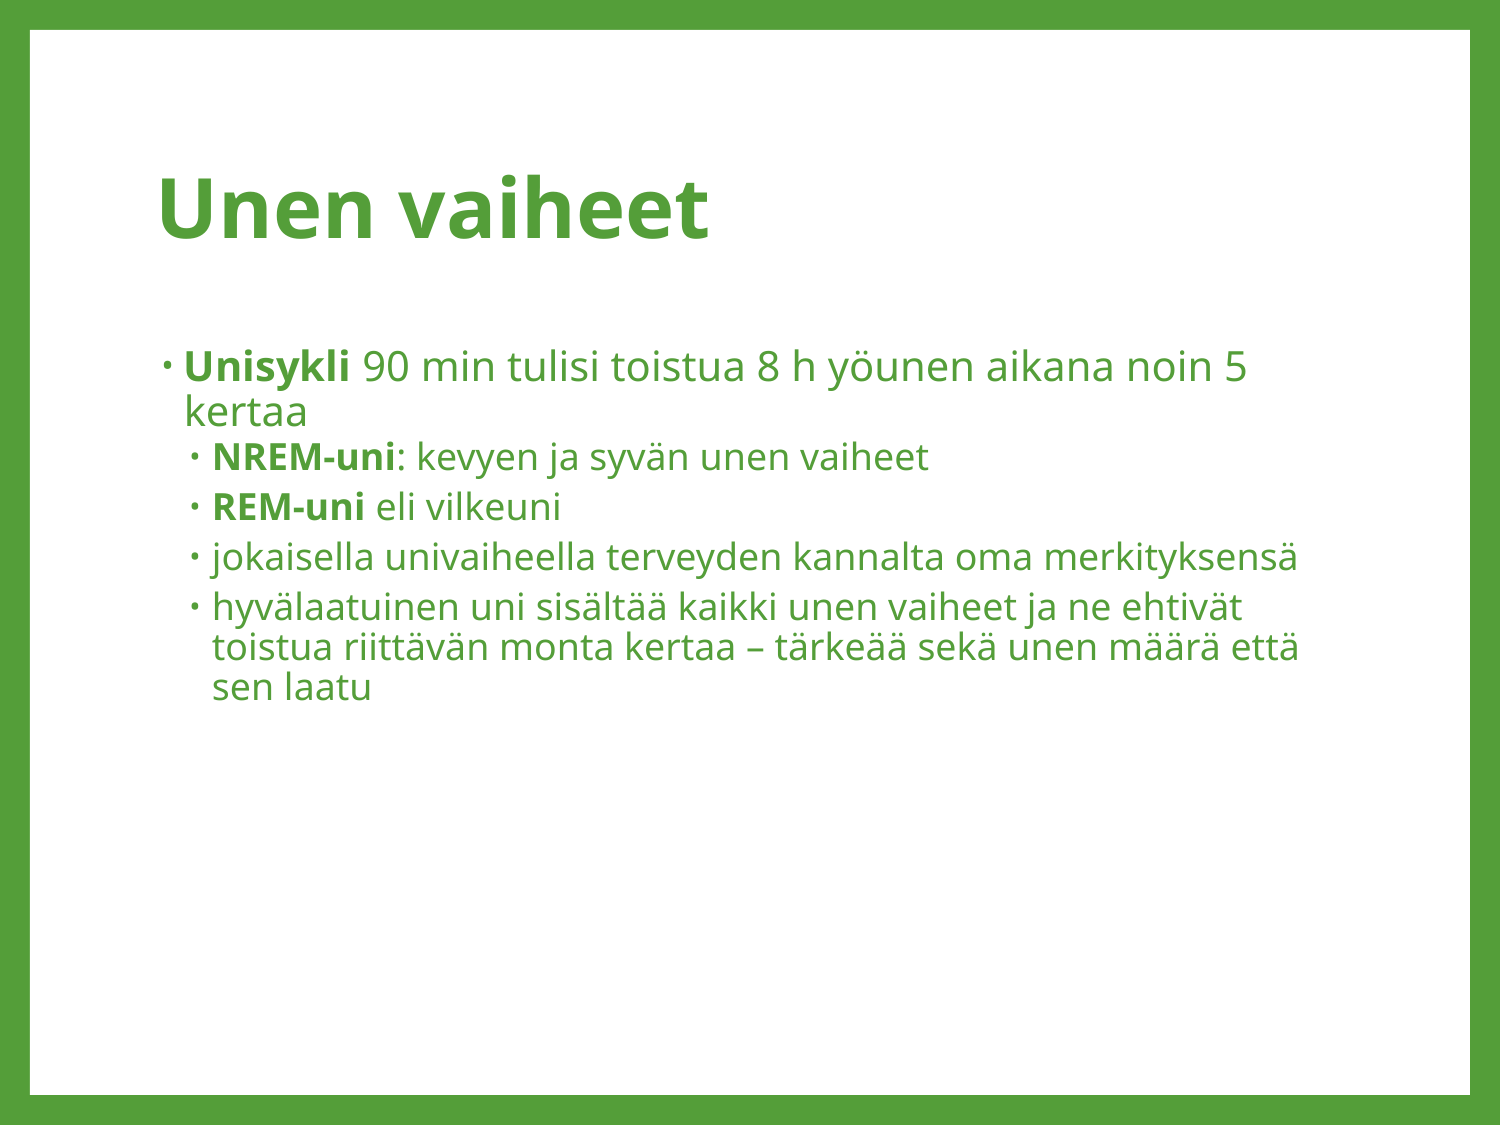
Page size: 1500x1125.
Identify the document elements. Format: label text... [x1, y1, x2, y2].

list Unisykli 90 min tulisi toistua 8 h yöunen aikana noin 5 kertaa NREM-uni: kevyen ja syvän unen vaiheet REM-uni eli vilkeuni jokaisella univaiheella terveyden kannalta oma merkityksensä hyvälaatuinen uni sisältää kaikki unen vaiheet ja ne ehtivät toistua riittävän monta kertaa – tärkeää sekä unen määrä että sen laatu [140, 337, 1356, 1000]
title Unen vaiheet [140, 99, 1356, 323]
